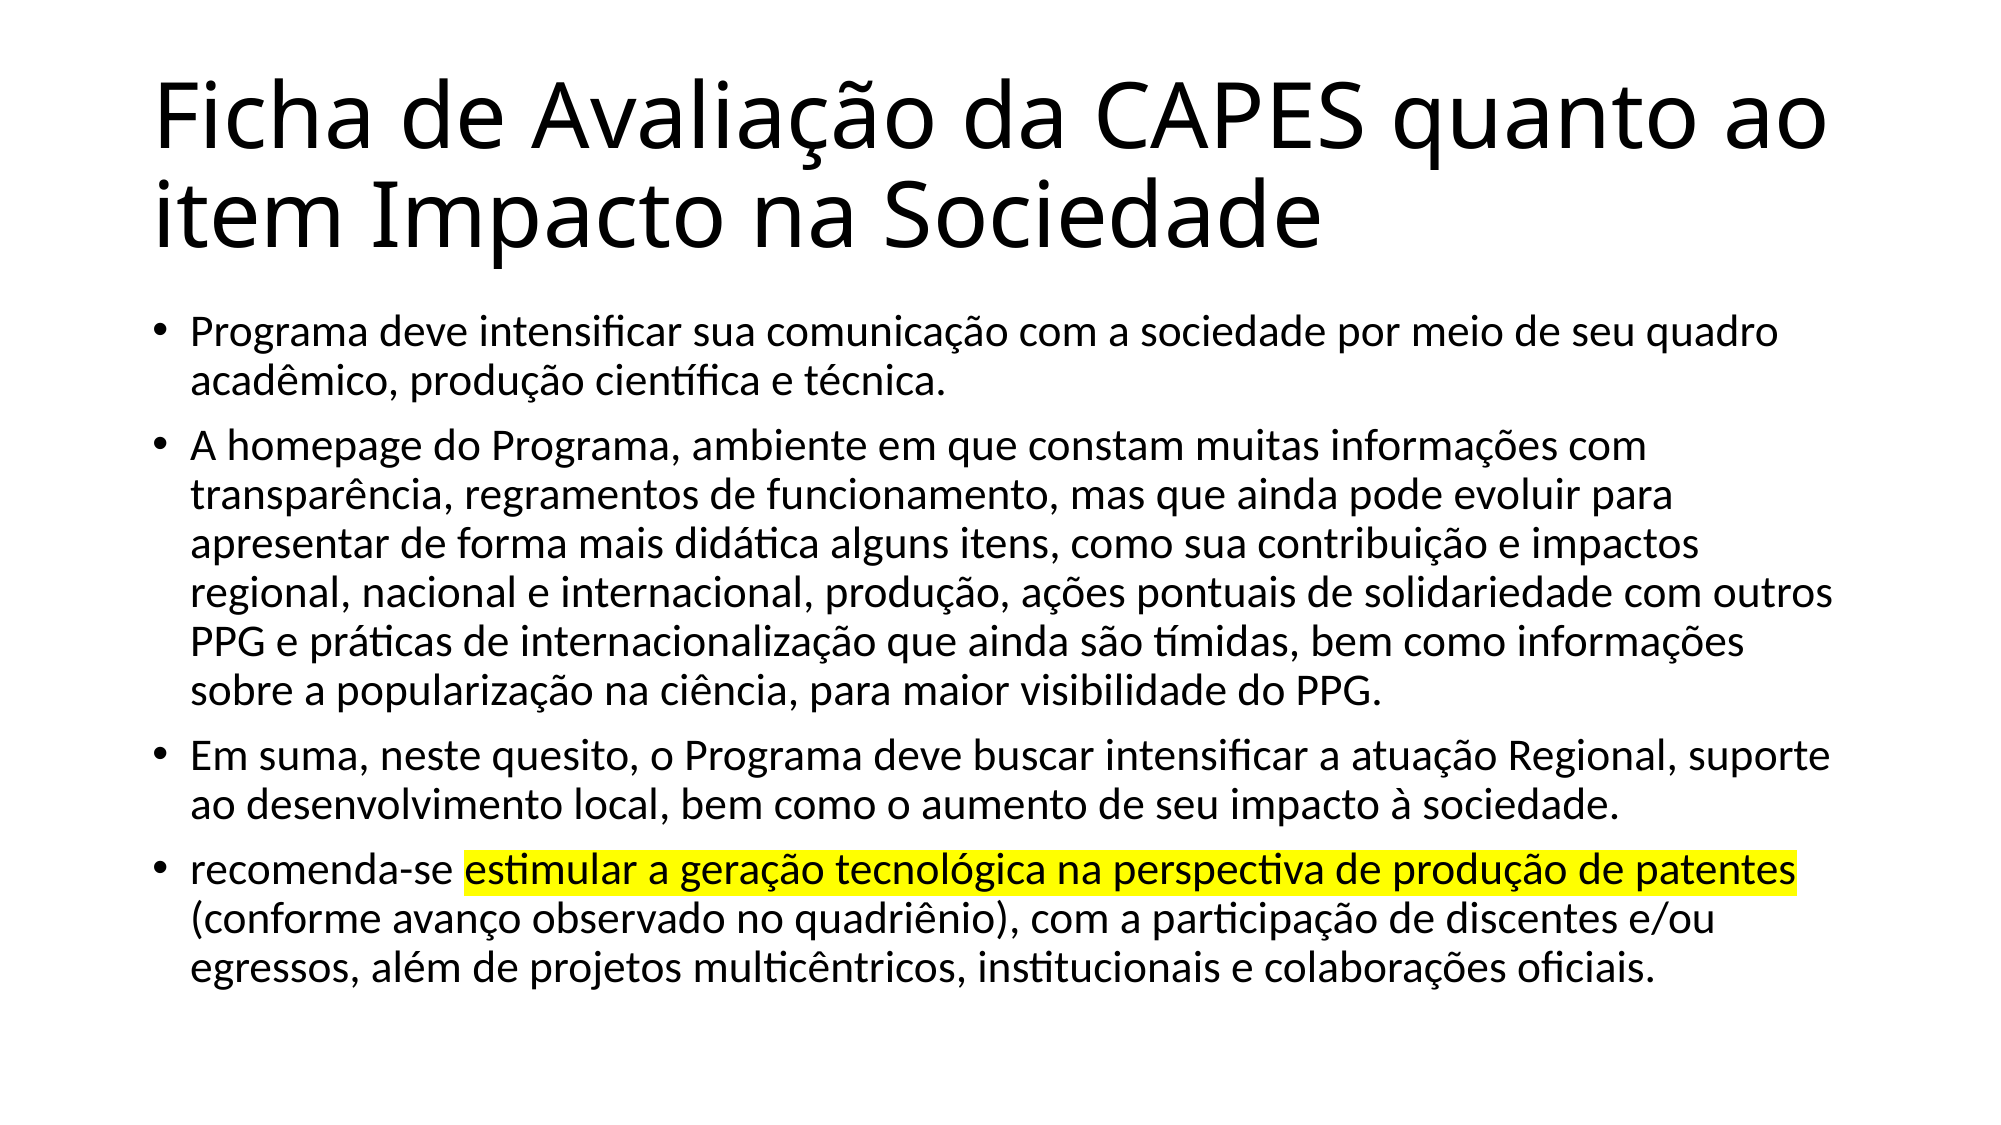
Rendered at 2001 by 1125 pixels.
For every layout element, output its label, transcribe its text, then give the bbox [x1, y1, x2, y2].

title Ficha de Avaliação da CAPES quanto ao item Impacto na Sociedade [137, 59, 1863, 278]
list Programa deve intensificar sua comunicação com a sociedade por meio de seu quadro acadêmico, produção científica e técnica. A homepage do Programa, ambiente em que constam muitas informações com transparência, regramentos de funcionamento, mas que ainda pode evoluir para apresentar de forma mais didática alguns itens, como sua contribuição e impactos regional, nacional e internacional, produção, ações pontuais de solidariedade com outros PPG e práticas de internacionalização que ainda são tímidas, bem como informações sobre a popularização na ciência, para maior visibilidade do PPG. Em suma, neste quesito, o Programa deve buscar intensificar a atuação Regional, suporte ao desenvolvimento local, bem como o aumento de seu impacto à sociedade. recomenda-se estimular a geração tecnológica na perspectiva de produção de patentes (conforme avanço observado no quadriênio), com a participação de discentes e/ou egressos, além de projetos multicêntricos, institucionais e colaborações oficiais. [137, 299, 1863, 1014]
